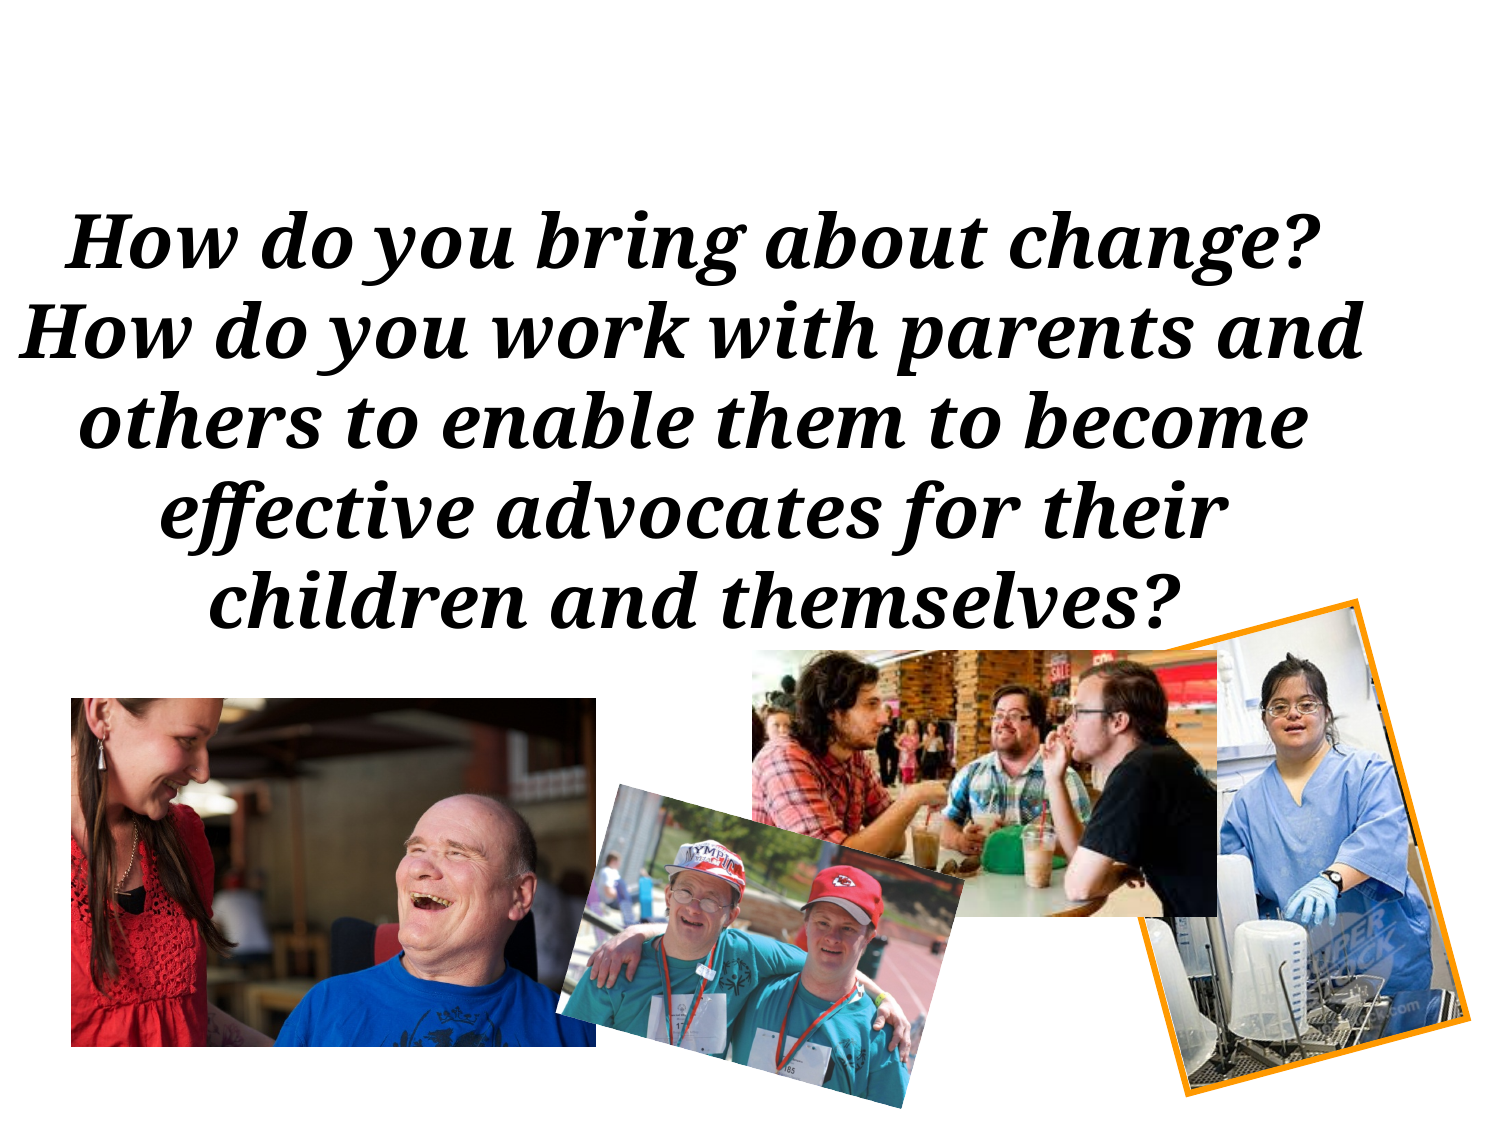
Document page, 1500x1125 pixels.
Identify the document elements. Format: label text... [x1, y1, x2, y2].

title How do you bring about change? How do you work with parents and others to enable them to become effective advocates for their children and themselves? [0, 50, 1388, 788]
picture [71, 607, 1463, 1108]
